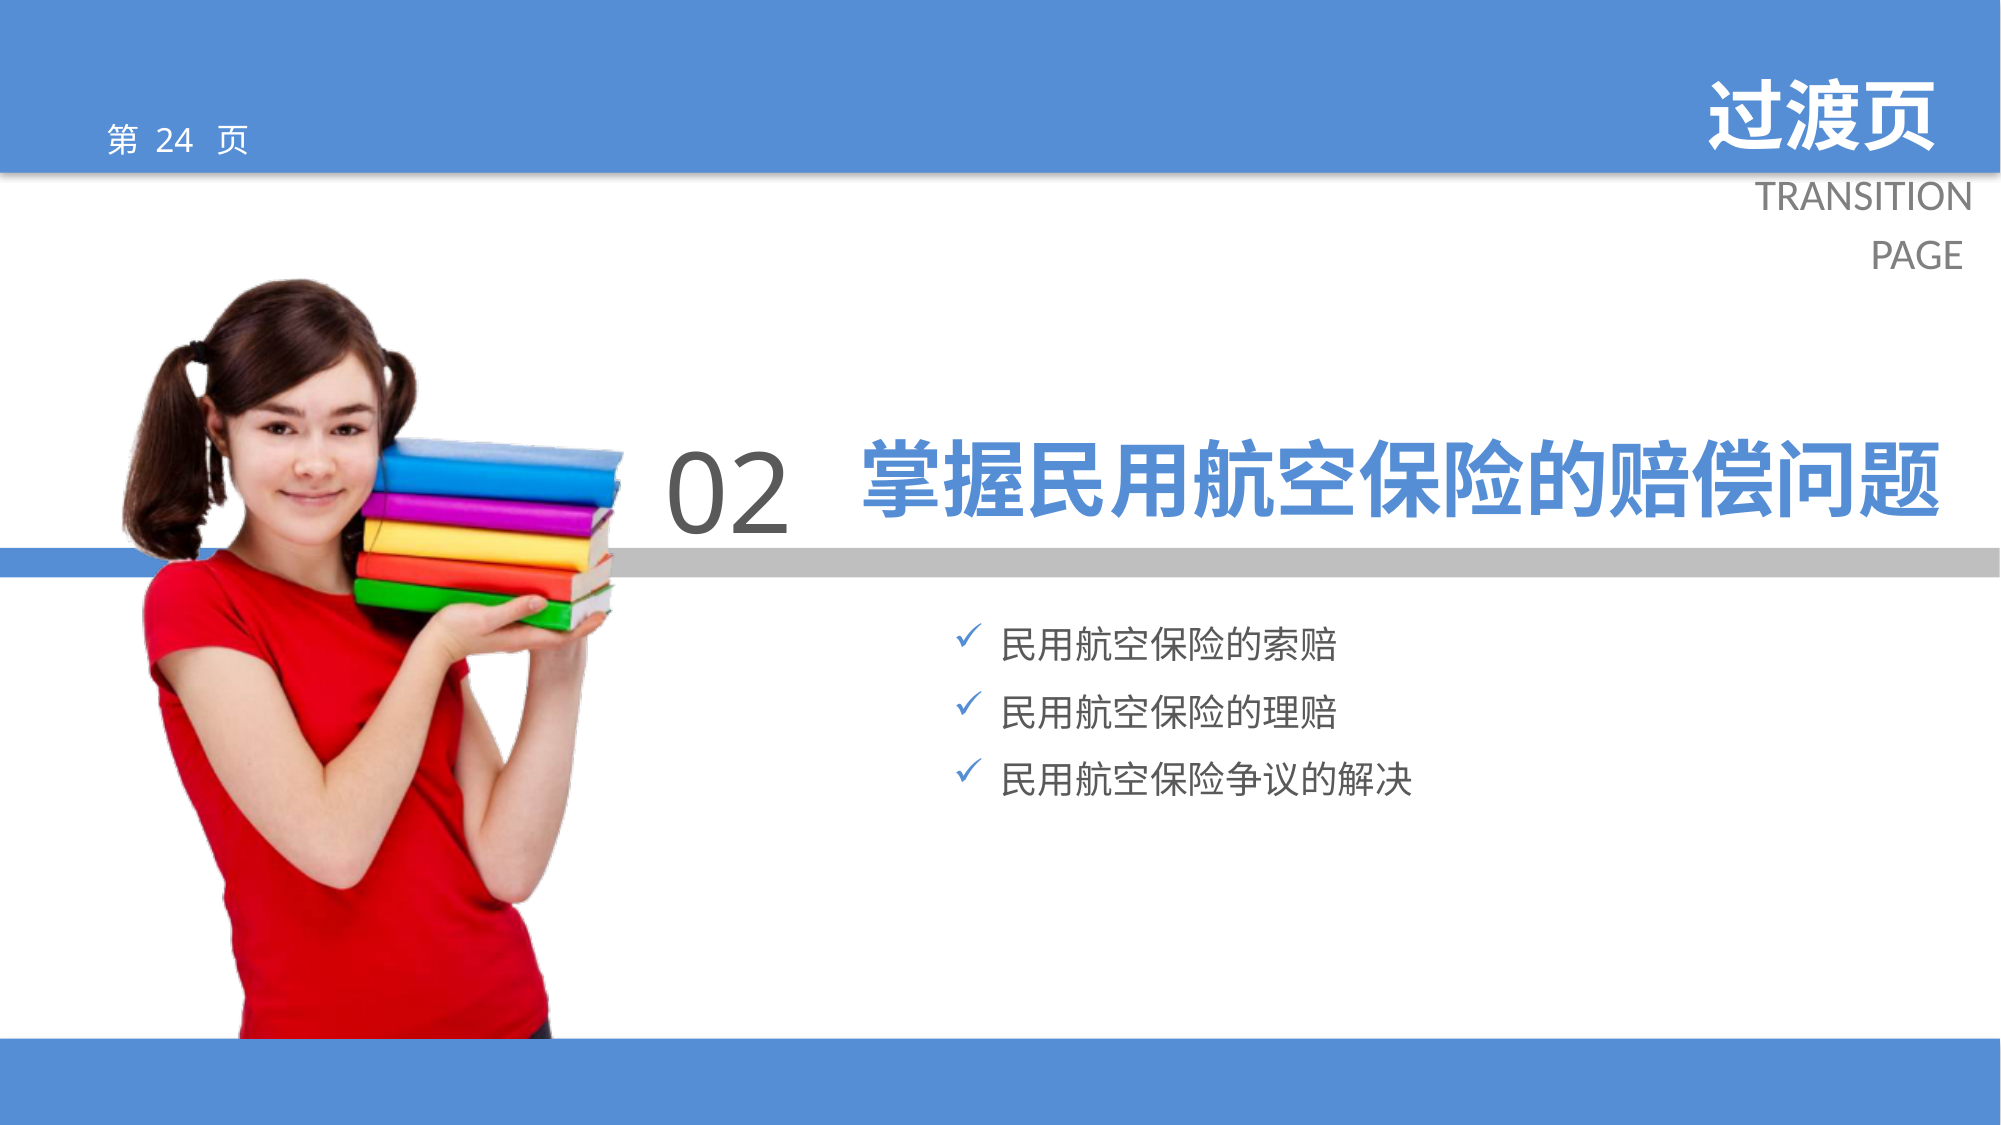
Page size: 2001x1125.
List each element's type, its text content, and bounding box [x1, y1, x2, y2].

picture [121, 278, 624, 1039]
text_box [613, 413, 1977, 566]
text_box 民用航空保险的索赔 民用航空保险的理赔 民用航空保险争议的解决 [938, 591, 1759, 809]
